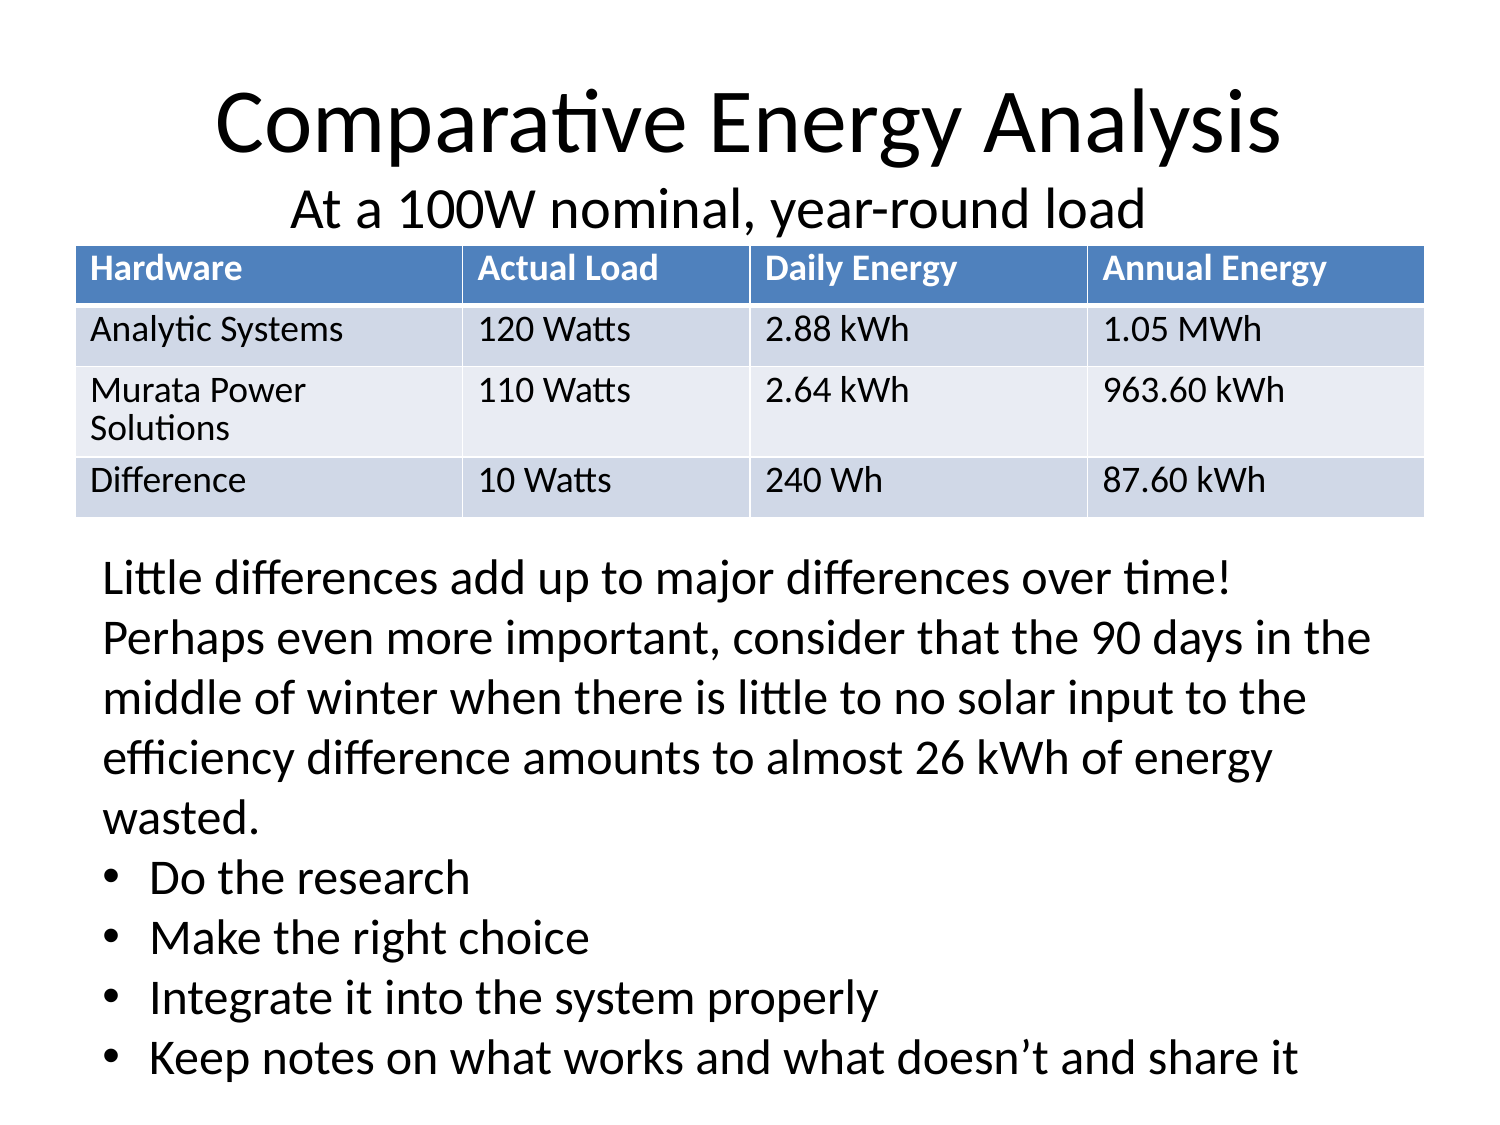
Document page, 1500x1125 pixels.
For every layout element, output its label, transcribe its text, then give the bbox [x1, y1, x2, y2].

table_cell 2.64 kWh [751, 367, 1087, 456]
table_cell 1.05 MWh [1088, 308, 1424, 366]
table_cell Analytic Systems [76, 308, 462, 366]
table_cell 10 Watts [463, 458, 749, 517]
table_cell Difference [76, 458, 462, 517]
text_box Little differences add up to major differences over time! Perhaps even more important, consider that the 90 days in the middle of winter when there is little to no solar input to the efficiency difference amounts to almost 26 kWh of energy wasted. Do the research Make the right choice Integrate it into the system properly Keep notes on what works and what doesn’t and share it [87, 537, 1413, 1093]
table_cell 240 Wh [751, 458, 1087, 517]
table_header Actual Load [463, 248, 749, 303]
table_cell 87.60 kWh [1088, 458, 1424, 517]
table_cell Murata Power Solutions [76, 367, 462, 456]
table_cell 120 Watts [463, 308, 749, 366]
table_cell 963.60 kWh [1088, 367, 1424, 456]
text_box At a 100W nominal, year-round load [49, 162, 1388, 248]
table_cell 2.88 kWh [751, 308, 1087, 366]
table_header Hardware [76, 248, 462, 303]
table_cell 110 Watts [463, 367, 749, 456]
table_header Annual Energy [1088, 246, 1424, 303]
table_header Daily Energy [751, 248, 1087, 303]
title Comparative Energy Analysis [75, 45, 1425, 188]
